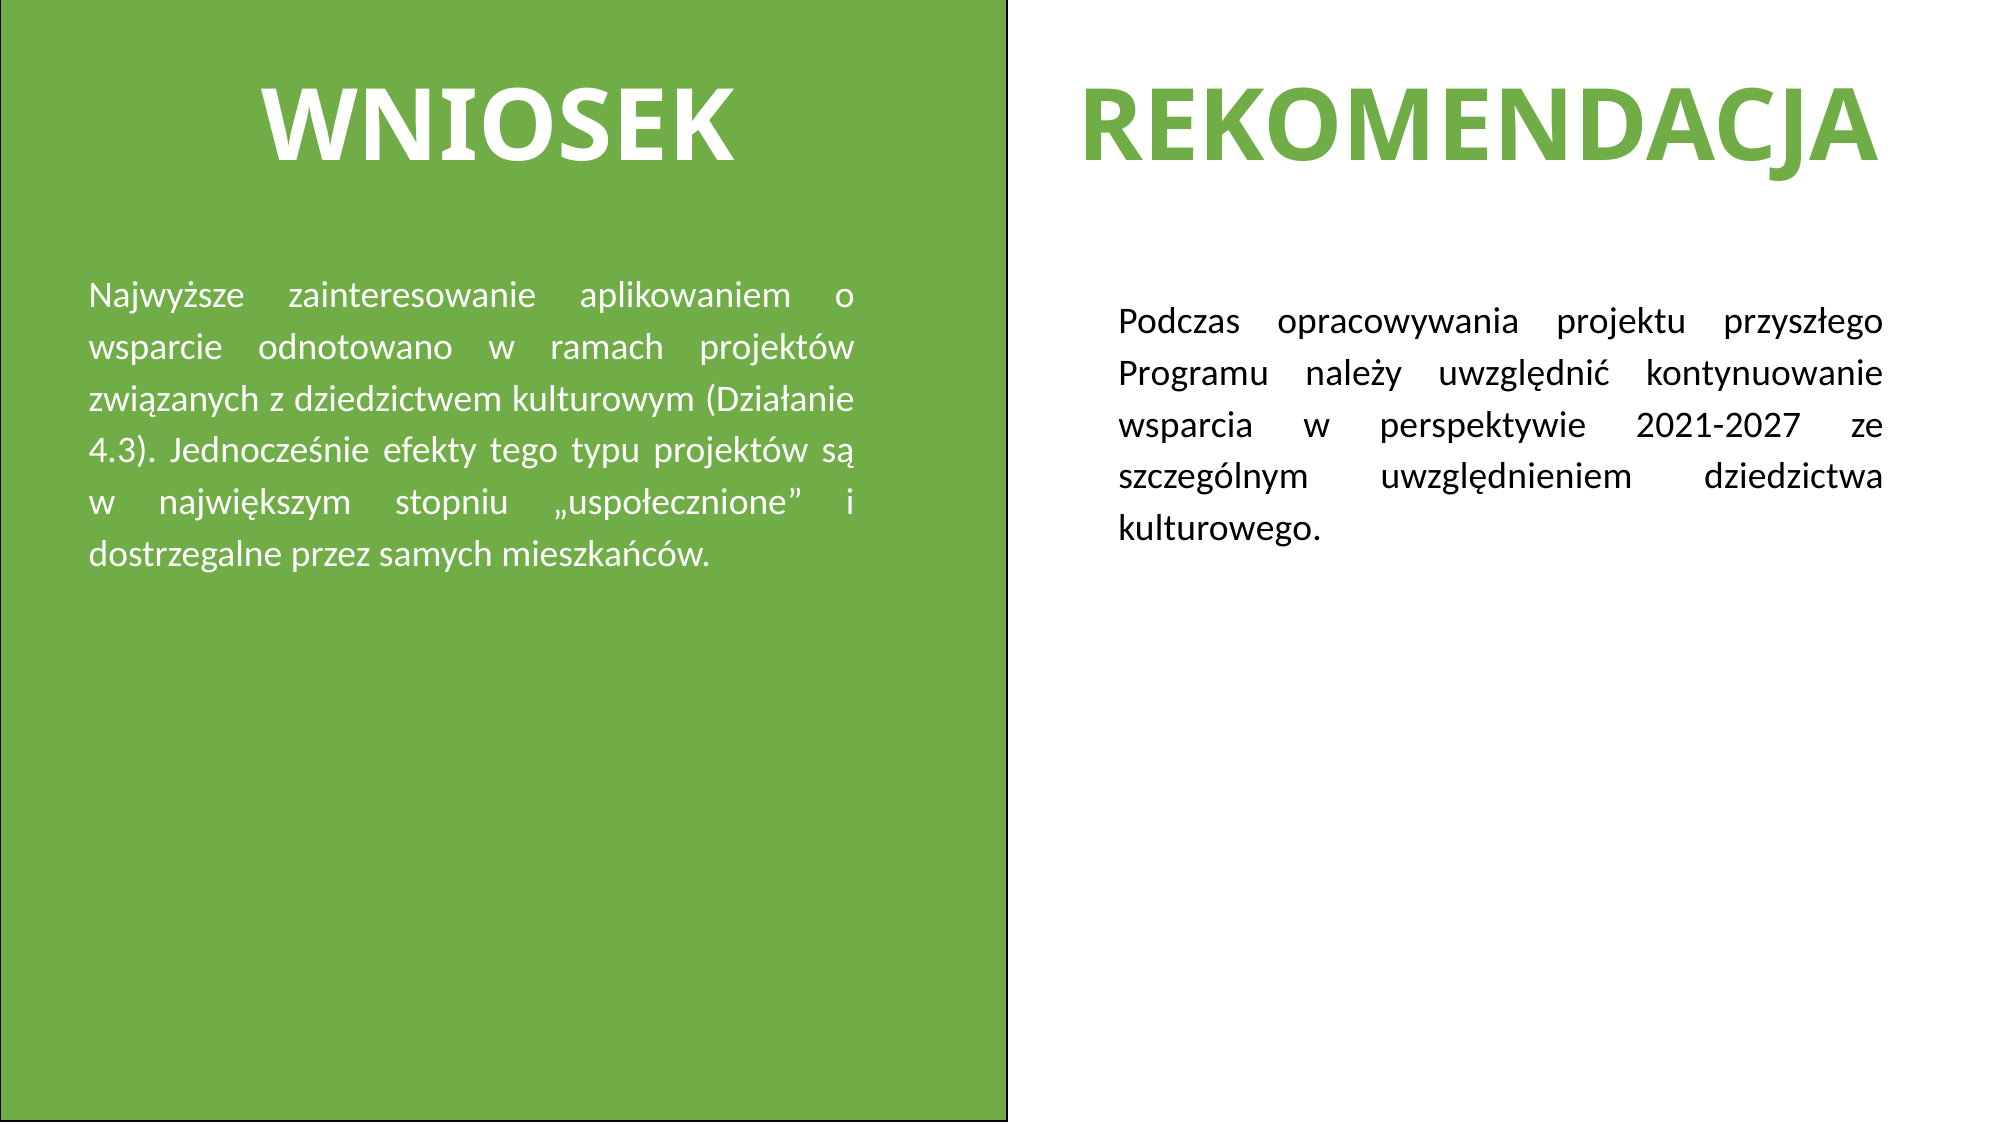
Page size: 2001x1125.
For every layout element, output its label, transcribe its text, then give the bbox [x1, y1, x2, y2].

text_box WNIOSEK [99, 52, 897, 188]
text_box REKOMENDACJA [1056, 52, 1900, 188]
text_box Najwyższe zainteresowanie aplikowaniem o wsparcie odnotowano w ramach projektów związanych z dziedzictwem kulturowym (Działanie 4.3). Jednocześnie efekty tego typu projektów są w największym stopniu „uspołecznione” i dostrzegalne przez samych mieszkańców. [73, 255, 871, 1121]
text_box Podczas opracowywania projektu przyszłego Programu należy uwzględnić kontynuowanie wsparcia w perspektywie 2021-2027 ze szczególnym uwzględnieniem dziedzictwa kulturowego. [1103, 282, 1900, 1125]
text_box [0, 0, 1008, 1122]
